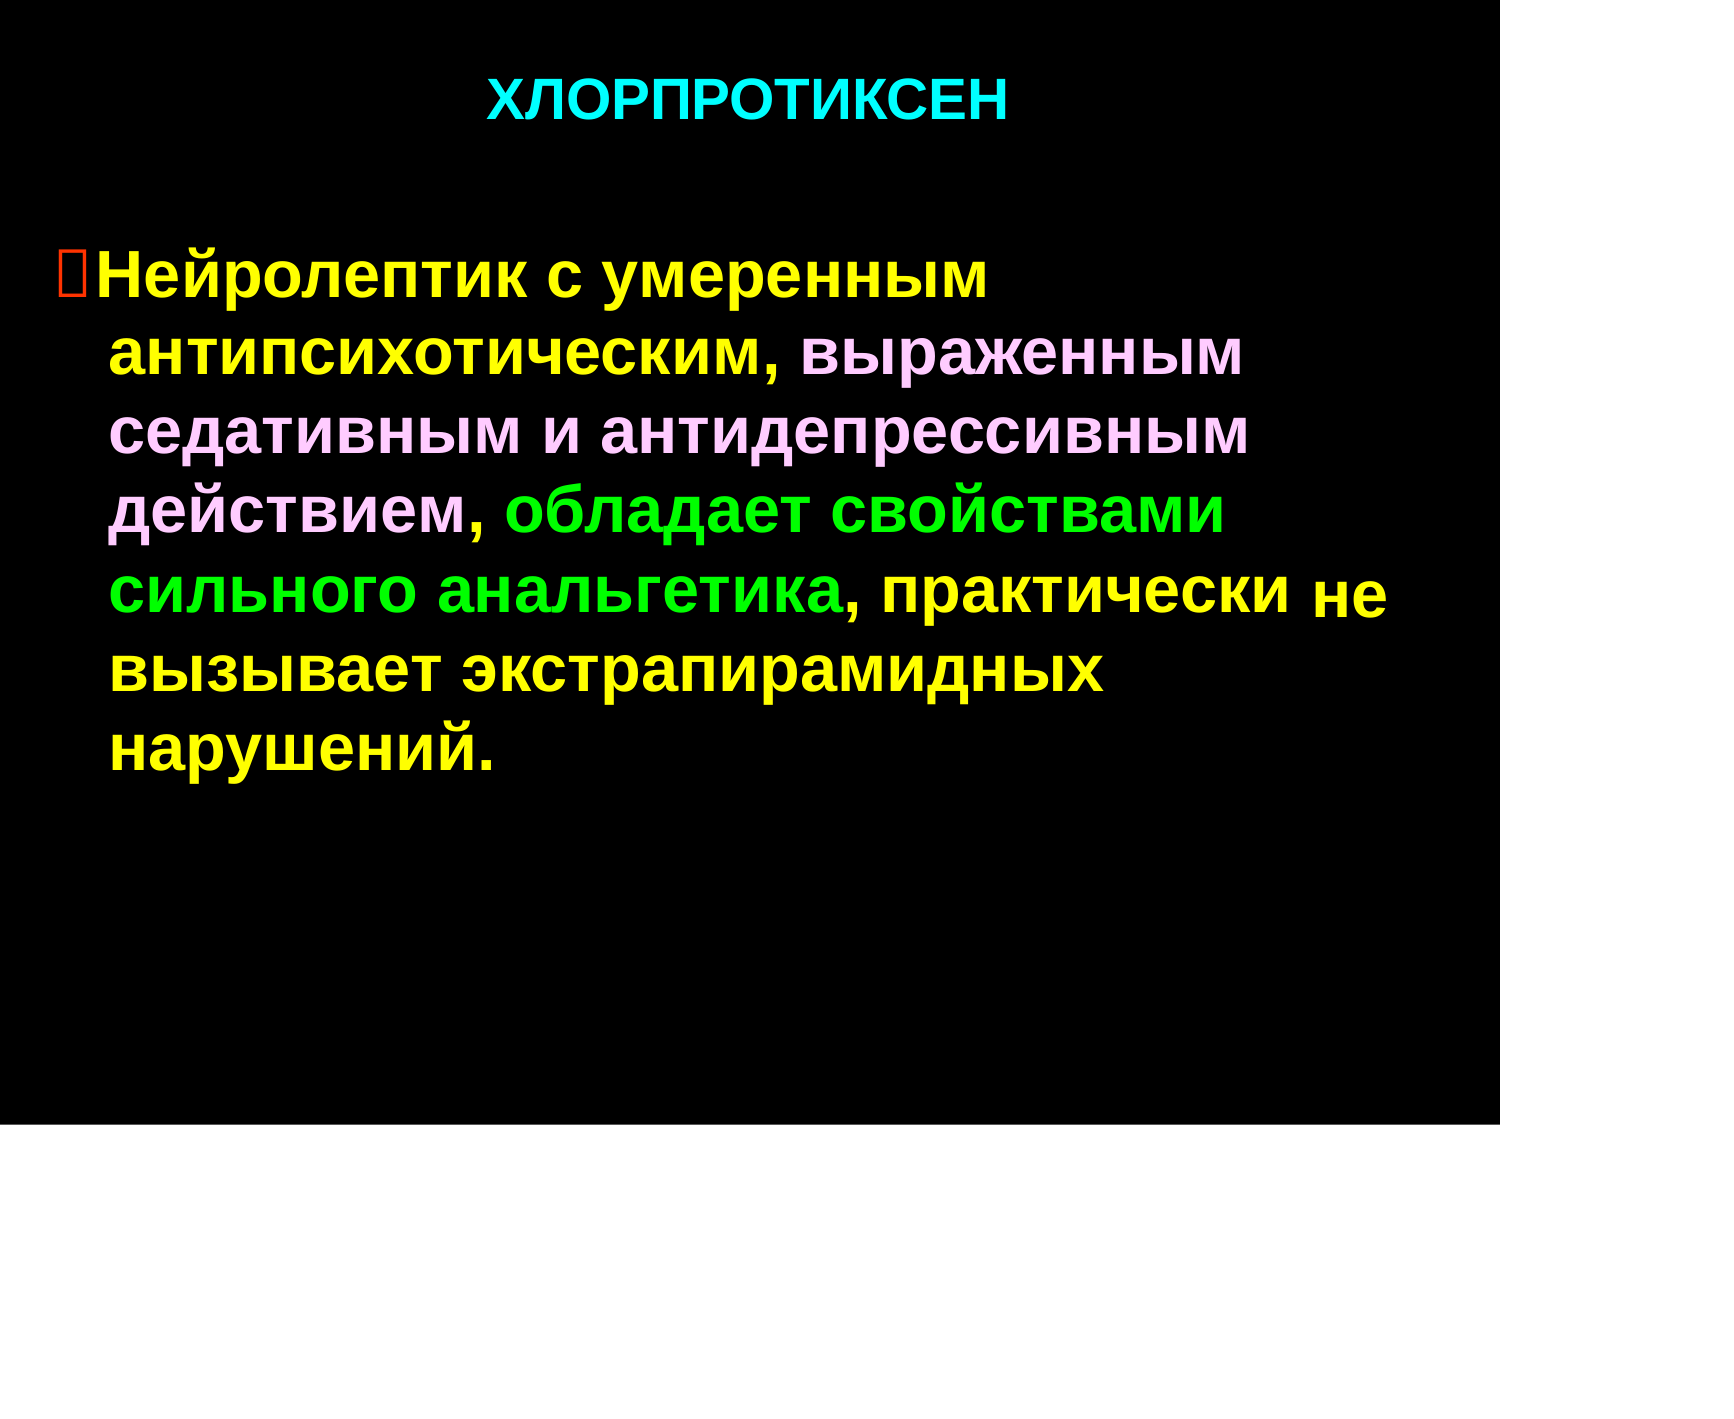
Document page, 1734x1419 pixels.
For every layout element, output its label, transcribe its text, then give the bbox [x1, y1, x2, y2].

text_box Нейролептик с умеренным антипсихотическим, выраженным седативным и антидепрессивным действием, обладает свойствами сильного анальгетика, практически вызывает экстрапирамидных нарушений. [50, 241, 1305, 792]
text_box ХЛОРПРОТИКСЕН [484, 69, 1024, 133]
text_box [0, 0, 1500, 1125]
text_box не [1309, 560, 1401, 632]
